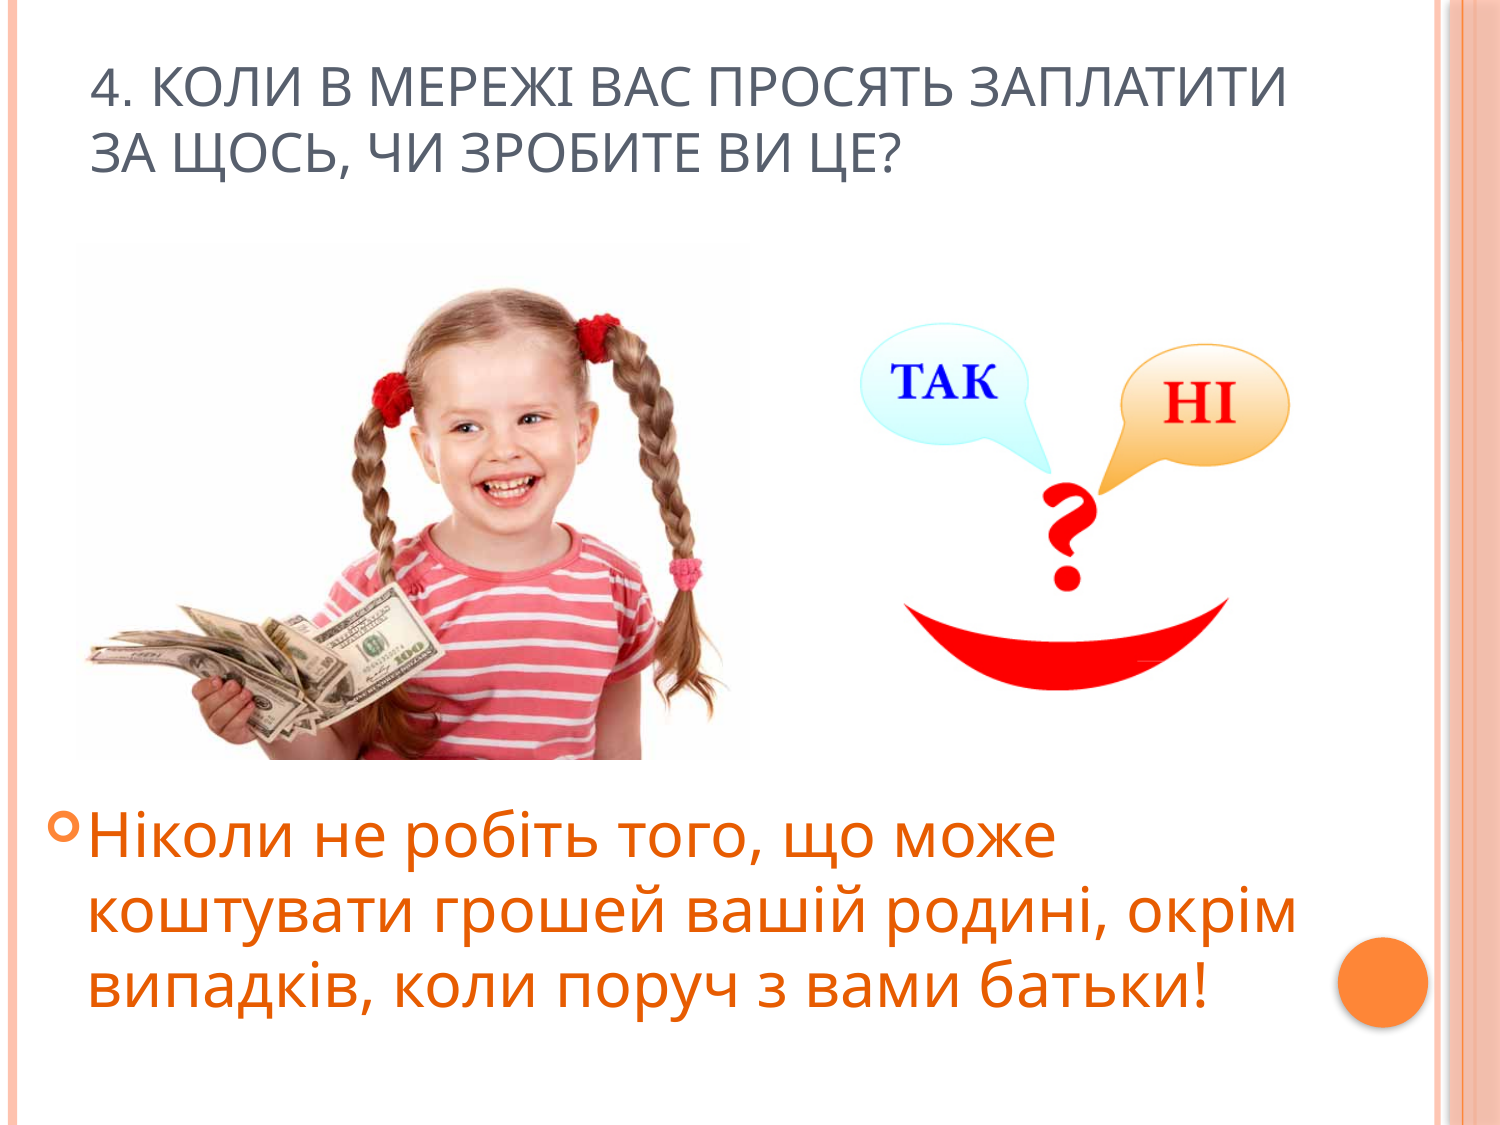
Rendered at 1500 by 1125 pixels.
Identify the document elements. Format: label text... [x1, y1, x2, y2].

picture [844, 242, 1306, 770]
list Ніколи не робіть того, що може коштувати грошей вашій родині, окрім випадків, коли поруч з вами батьки! [29, 786, 1365, 1088]
title 4. КОЛИ В МЕРЕЖІ ВАС ПРОСЯТЬ ЗАПЛАТИТИ ЗА ЩОСЬ, ЧИ ЗРОБИТЕ ВИ ЦЕ? [75, 45, 1376, 233]
picture [76, 242, 751, 760]
